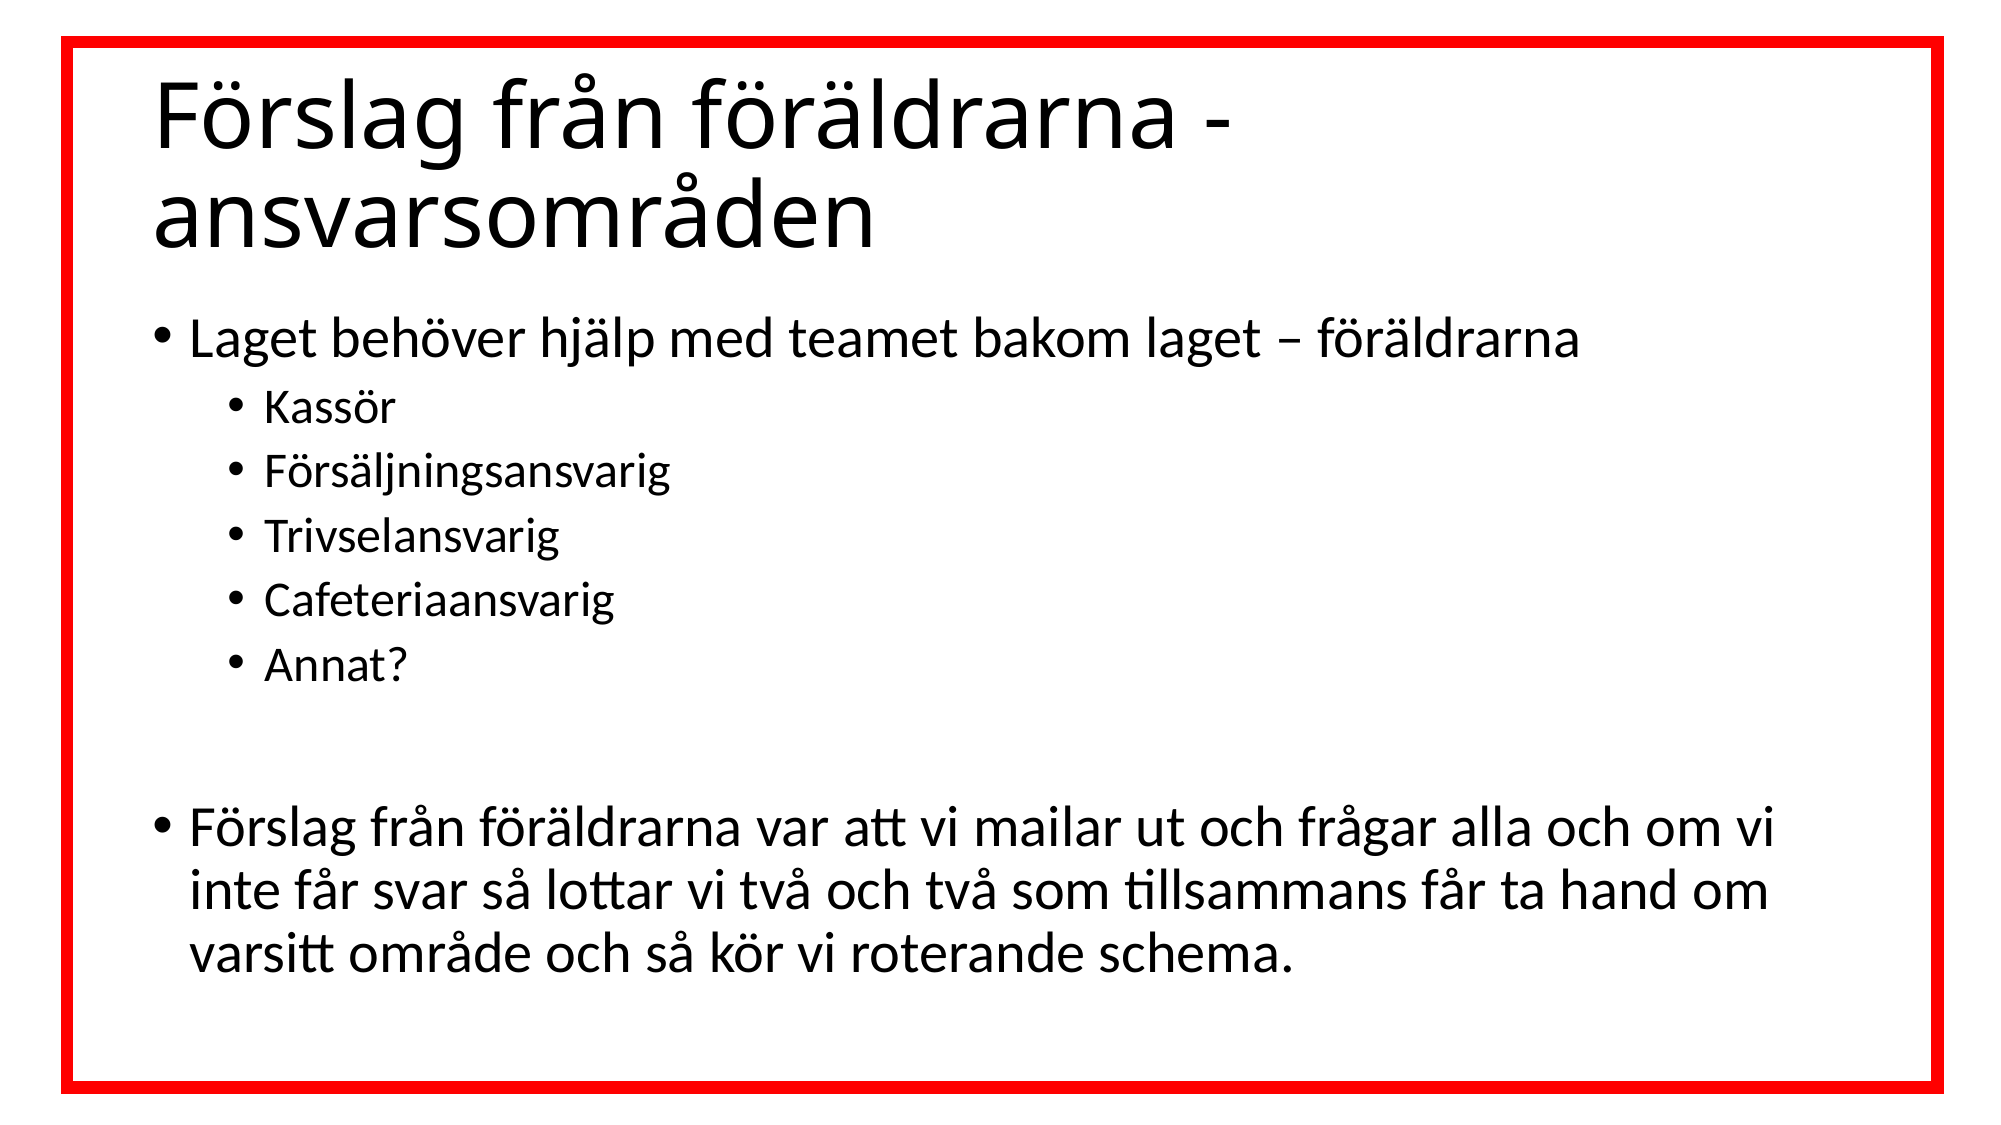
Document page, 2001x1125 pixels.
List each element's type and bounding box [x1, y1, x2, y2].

text_box [66, 41, 1939, 1088]
